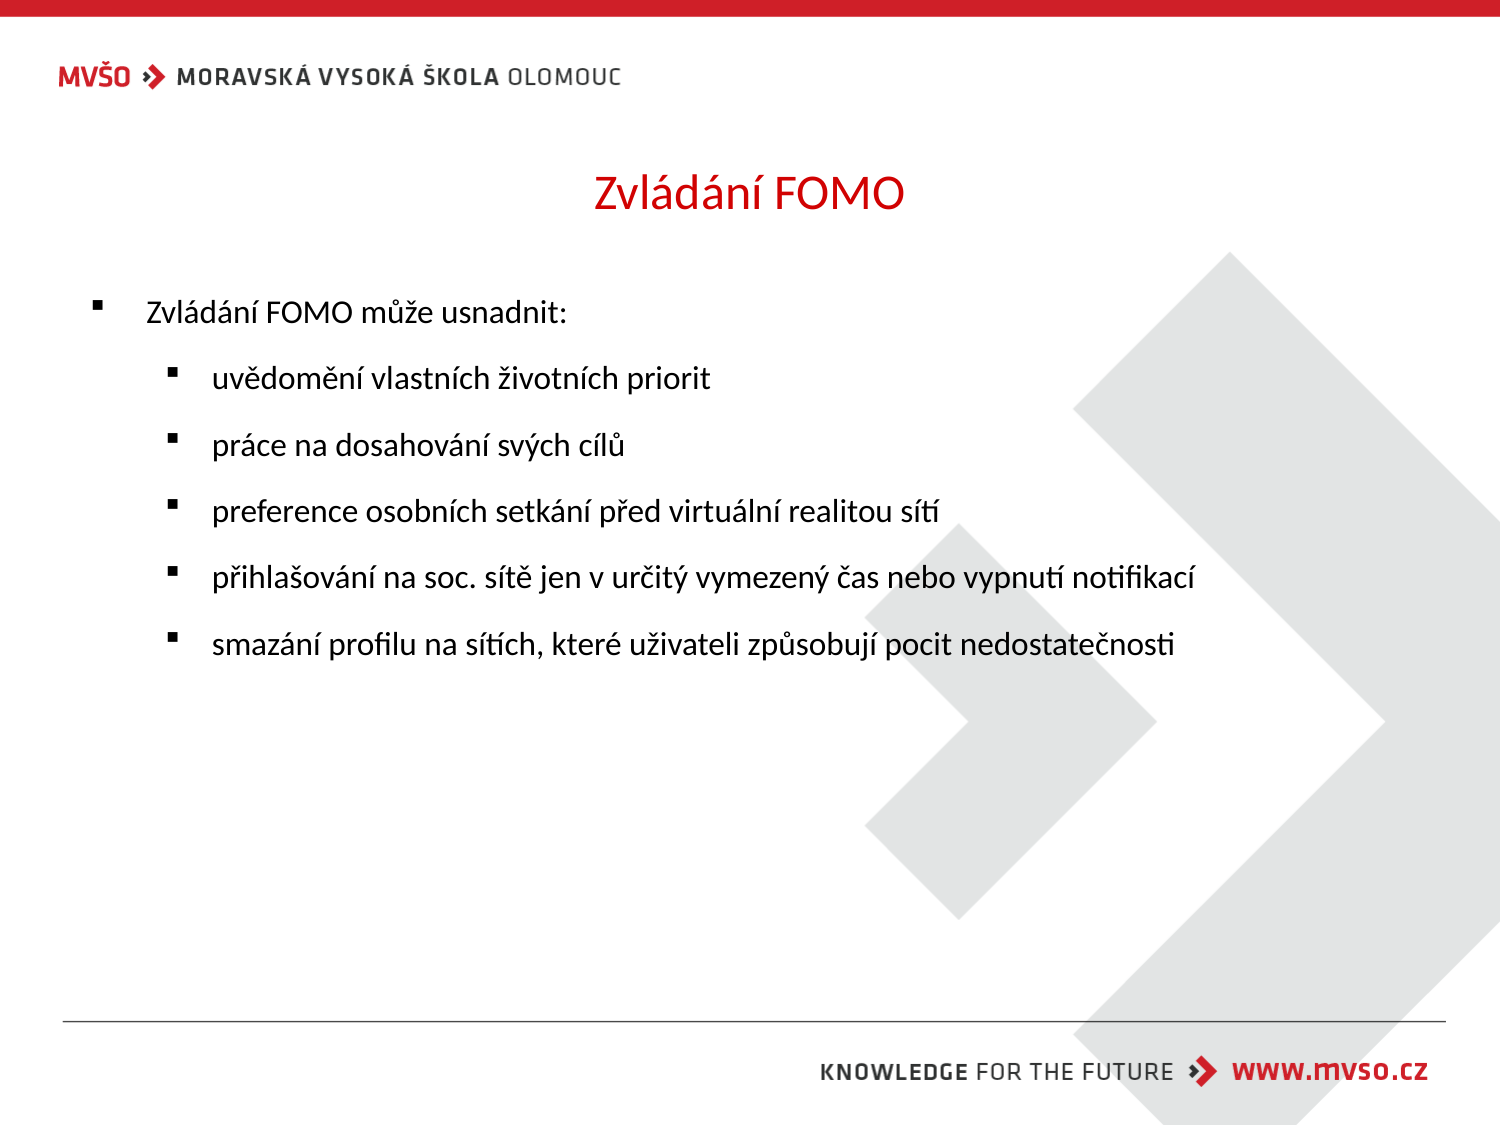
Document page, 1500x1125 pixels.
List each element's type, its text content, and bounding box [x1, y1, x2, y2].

list Zvládání FOMO může usnadnit: uvědomění vlastních životních priorit práce na dosahování svých cílů preference osobních setkání před virtuální realitou sítí přihlašování na soc. sítě jen v určitý vymezený čas nebo vypnutí notifikací smazání profilu na sítích, které uživateli způsobují pocit nedostatečnosti [75, 262, 1425, 1005]
picture [0, 0, 1500, 1125]
title Zvládání FOMO [75, 129, 1425, 250]
